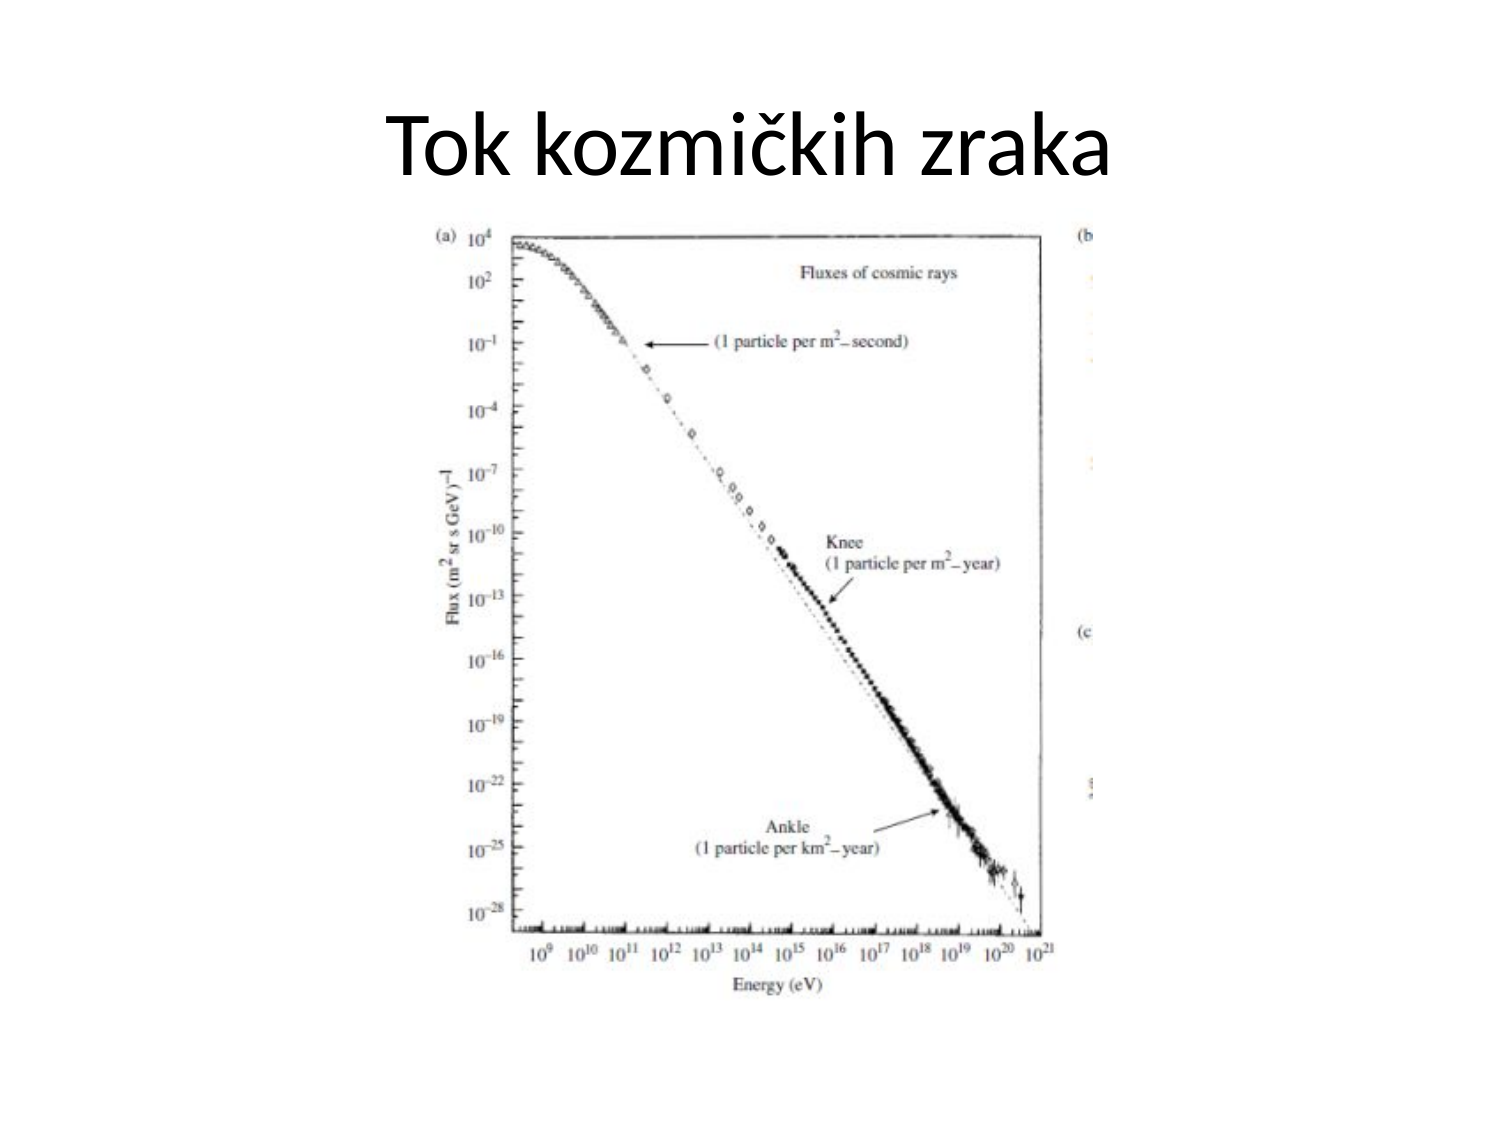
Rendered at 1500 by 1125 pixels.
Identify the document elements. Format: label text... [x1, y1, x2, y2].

title Tok kozmičkih zraka [75, 45, 1425, 233]
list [407, 207, 1093, 1009]
